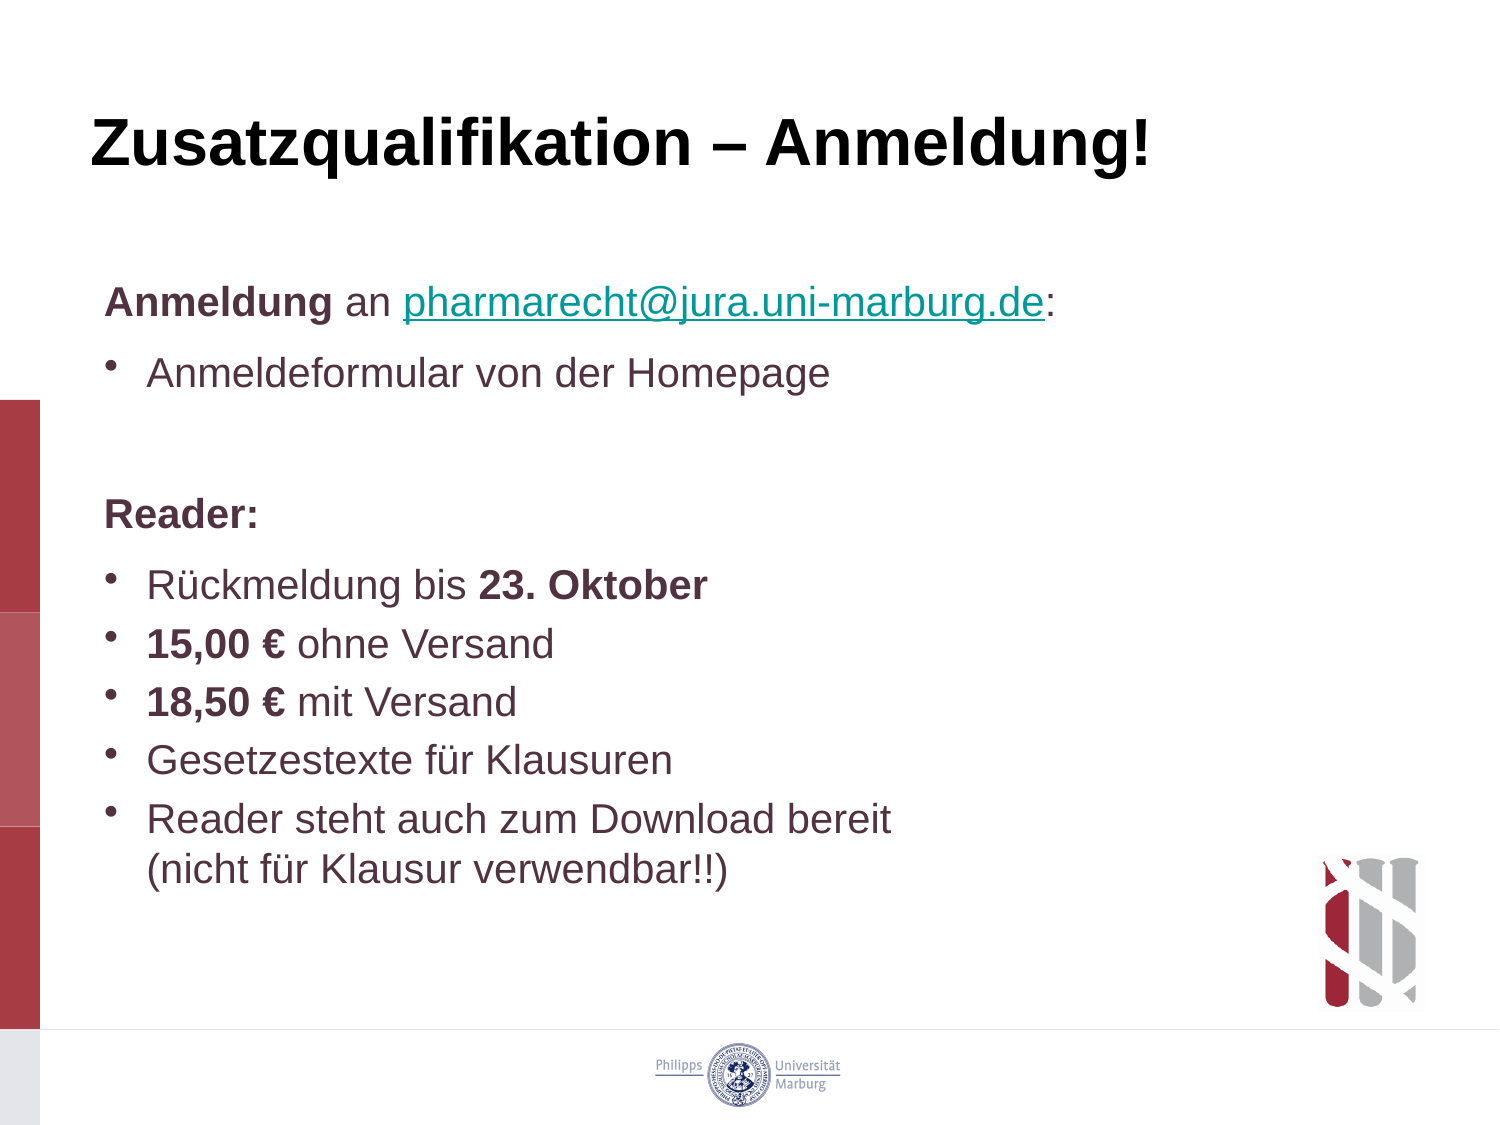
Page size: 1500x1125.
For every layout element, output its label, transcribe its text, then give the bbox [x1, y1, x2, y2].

list Anmeldung an pharmarecht@jura.uni-marburg.de: Anmeldeformular von der Homepage Reader: Rückmeldung bis 23. Oktober 15,00 € ohne Versand 18,50 € mit Versand Gesetzestexte für Klausuren Reader steht auch zum Download bereit (nicht für Klausur verwendbar!!) [75, 267, 1425, 1012]
title Zusatzqualifikation – Anmeldung! [75, 45, 1425, 233]
